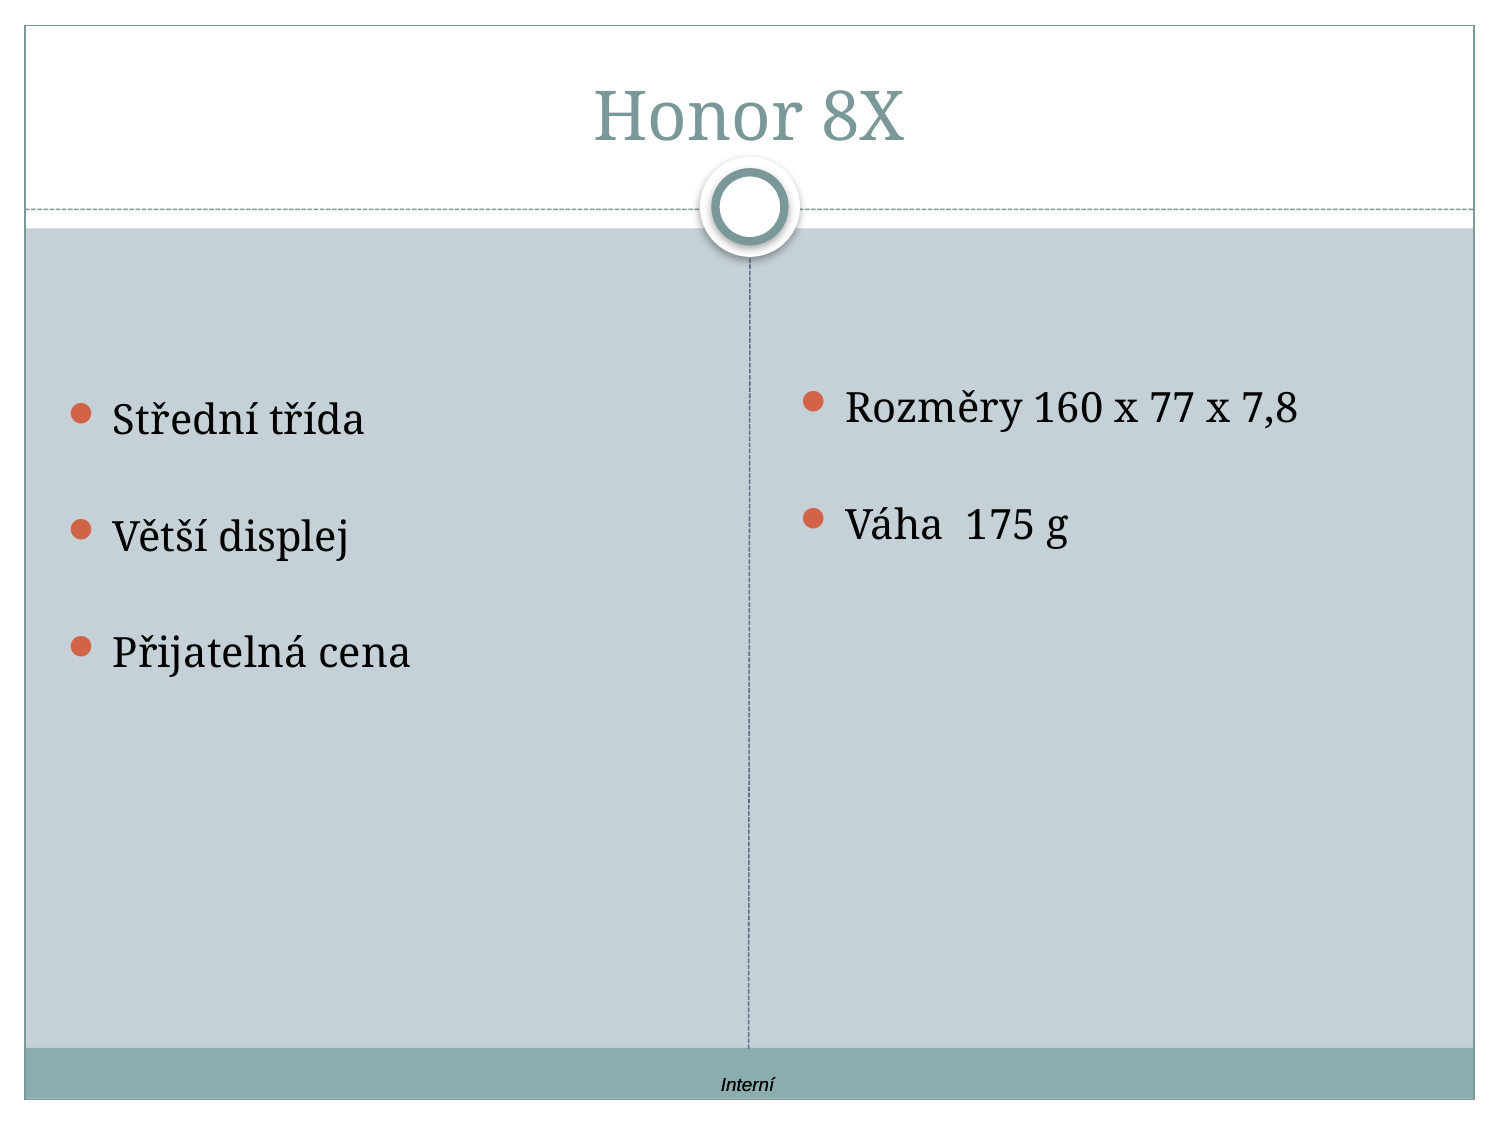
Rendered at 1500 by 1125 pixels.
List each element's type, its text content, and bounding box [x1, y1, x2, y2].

list Rozměry 160 x 77 x 7,8 Váha 175 g [785, 373, 1448, 1000]
title Honor 8X [49, 37, 1450, 162]
list Střední třída Větší displej Přijatelná cena [53, 385, 716, 1125]
